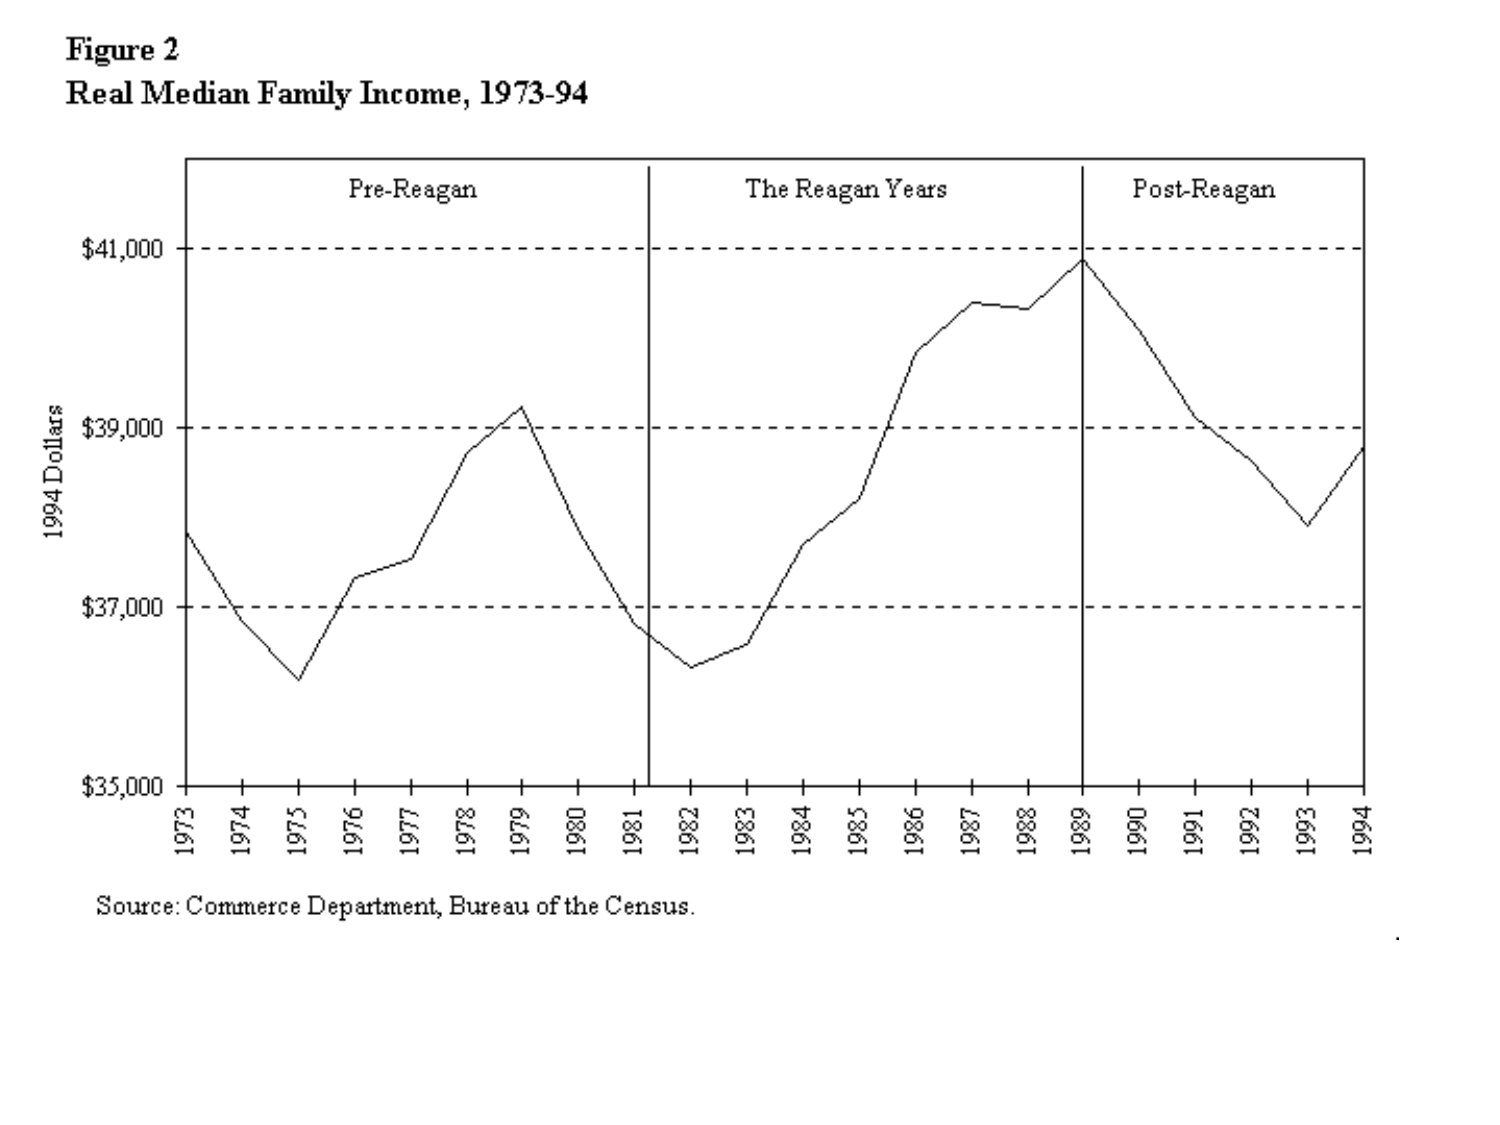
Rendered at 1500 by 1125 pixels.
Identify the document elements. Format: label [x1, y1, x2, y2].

picture [0, 0, 1399, 941]
